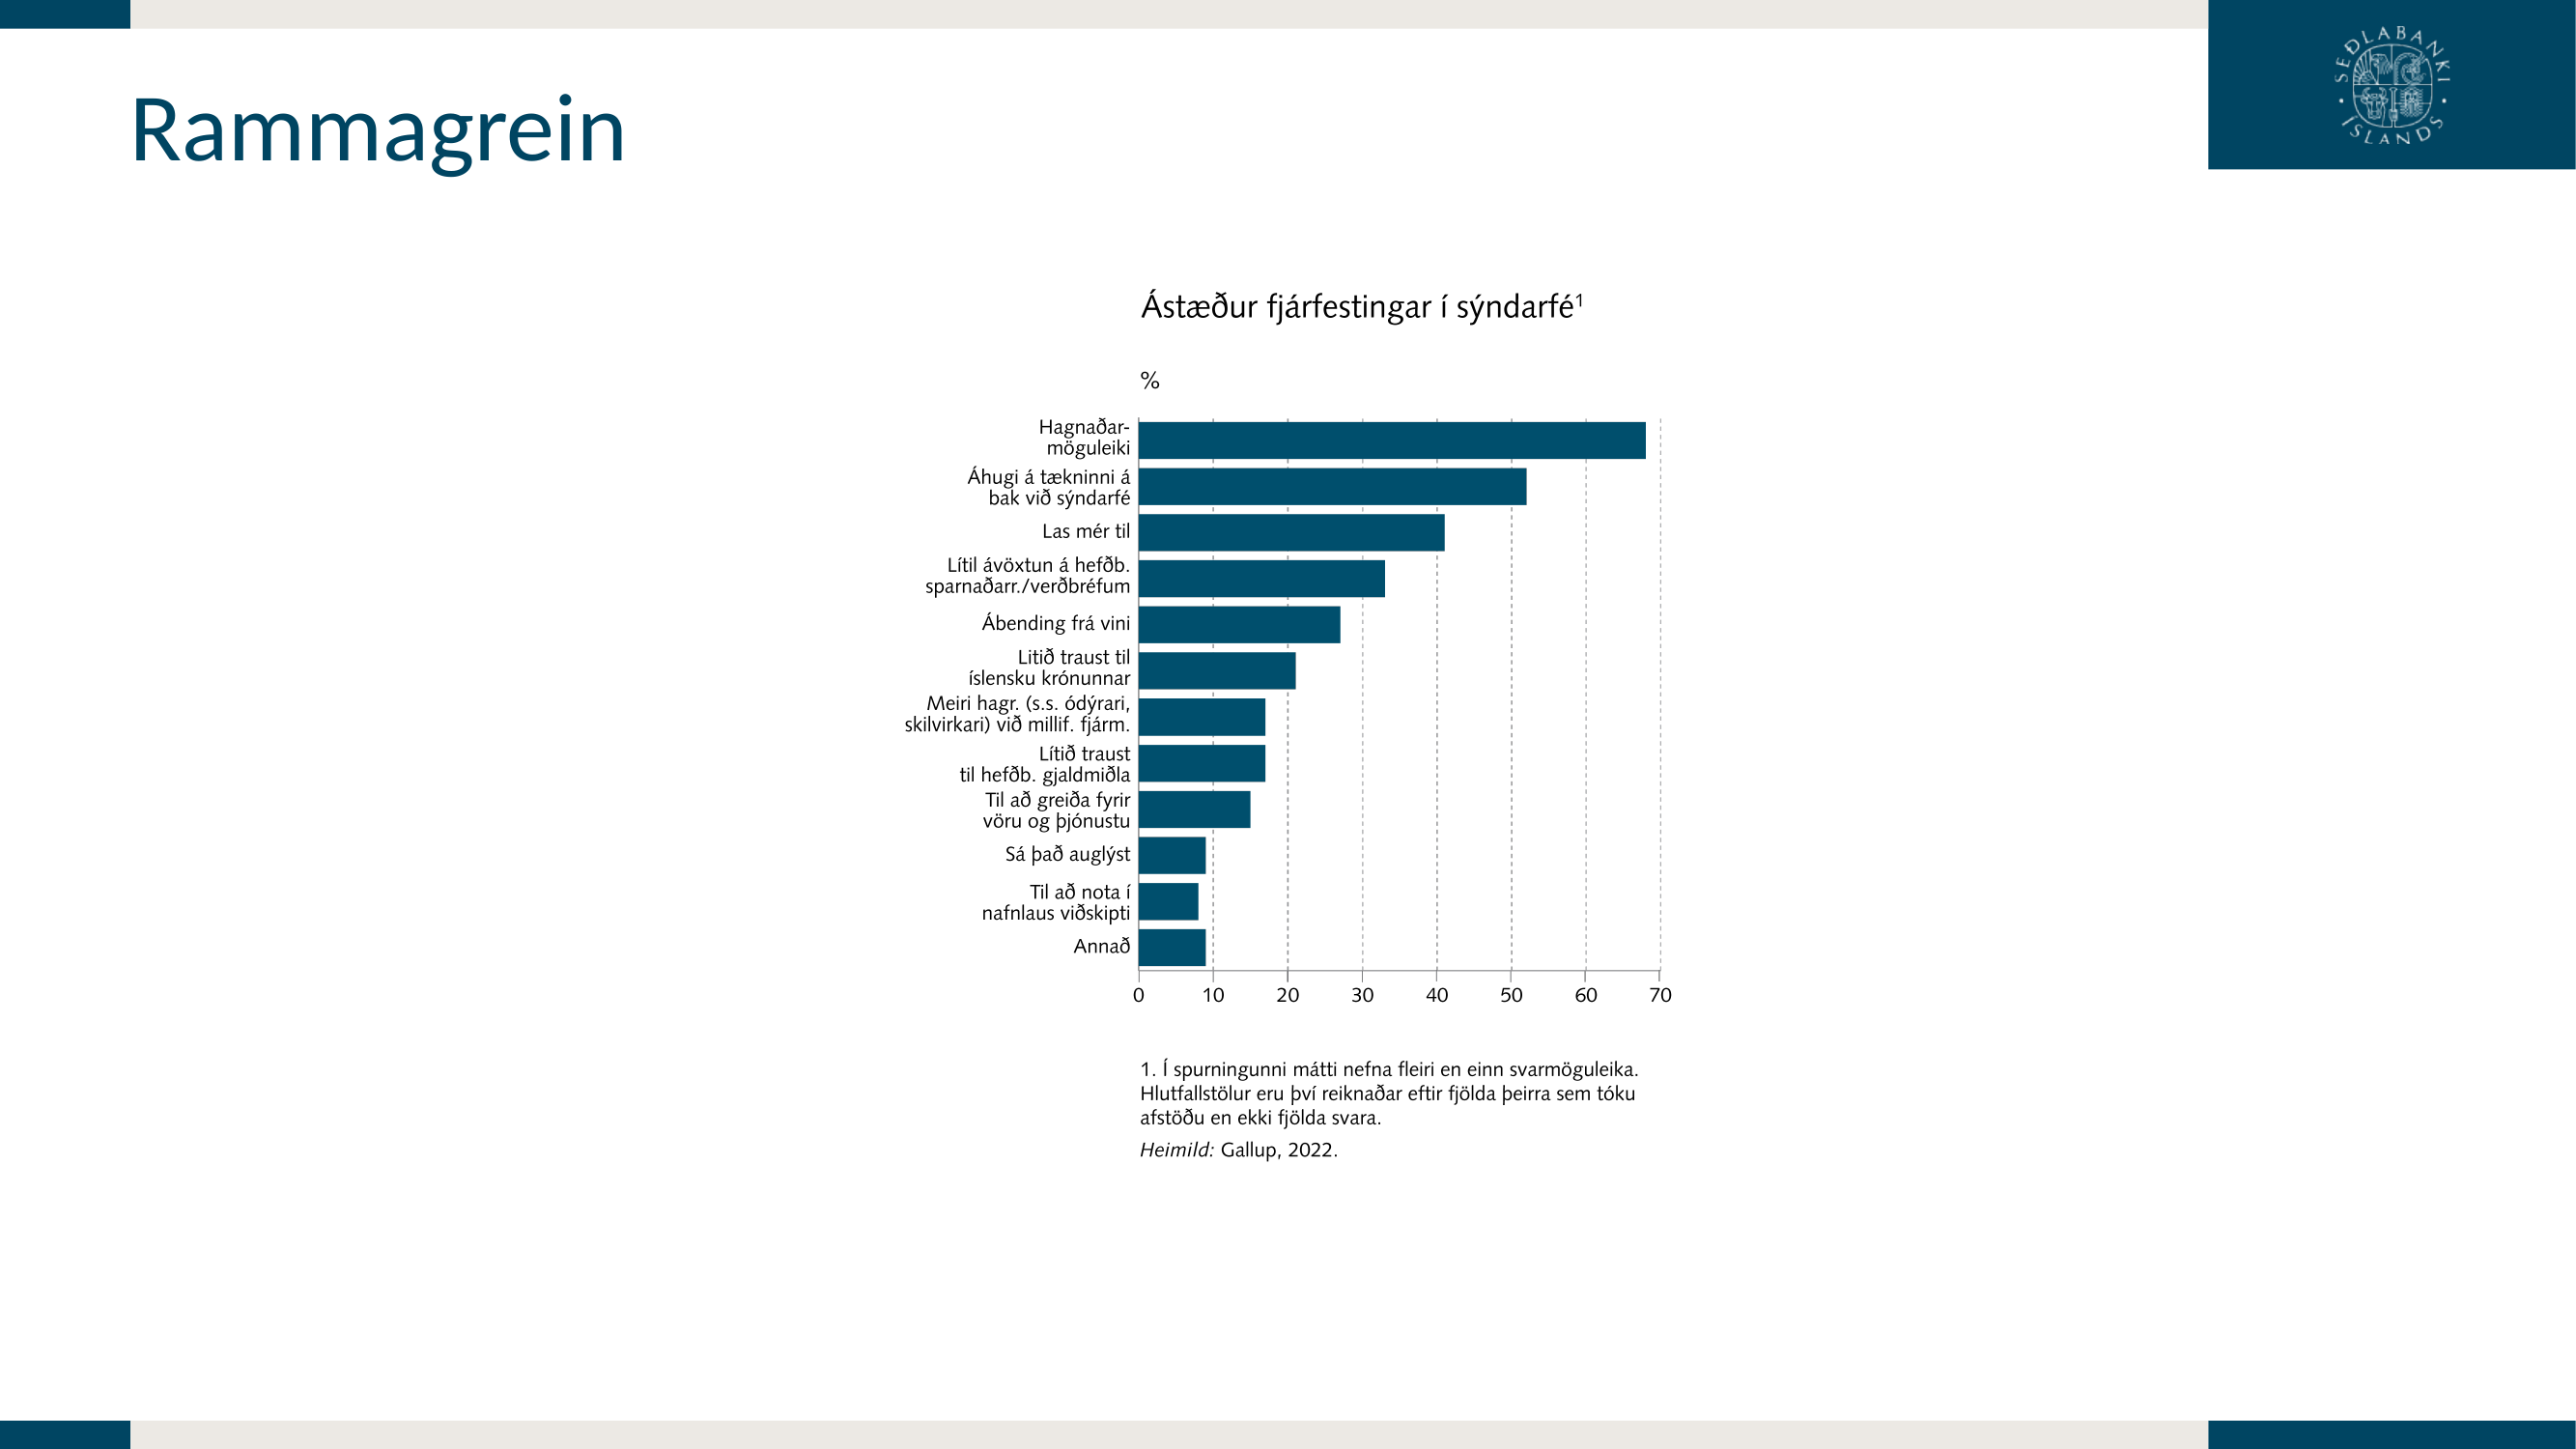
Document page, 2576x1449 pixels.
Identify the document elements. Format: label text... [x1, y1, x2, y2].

picture [904, 279, 1672, 1170]
title Rammagrein [129, 86, 2178, 290]
